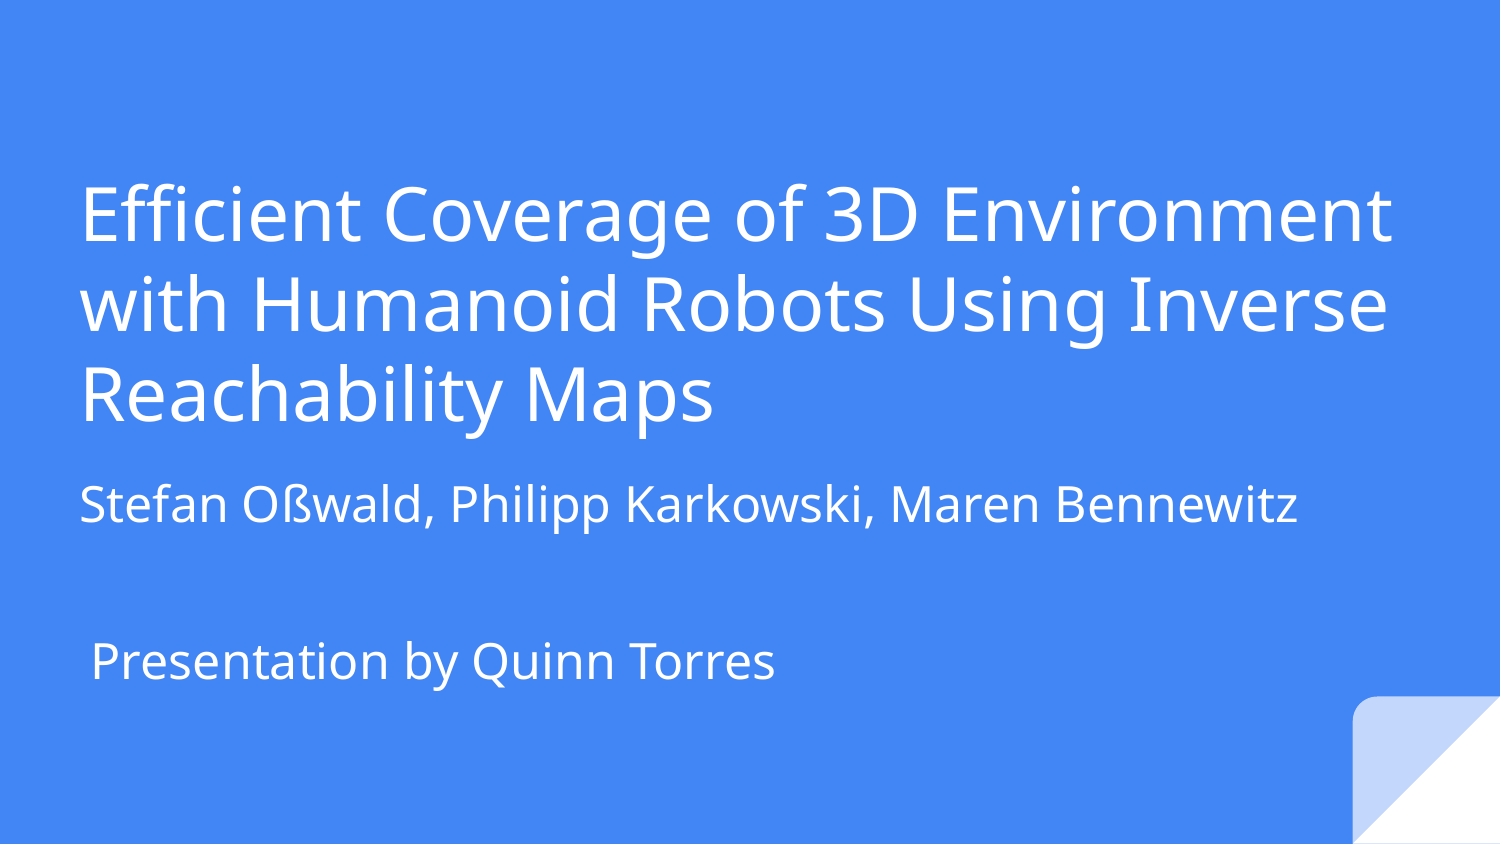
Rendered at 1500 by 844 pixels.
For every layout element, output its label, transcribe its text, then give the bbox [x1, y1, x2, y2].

title Efficient Coverage of 3D Environment with Humanoid Robots Using Inverse Reachability Maps [64, 298, 1413, 452]
subtitle Stefan Oßwald, Philipp Karkowski, Maren Bennewitz [64, 457, 1413, 529]
subtitle Presentation by Quinn Torres [75, 614, 1425, 686]
